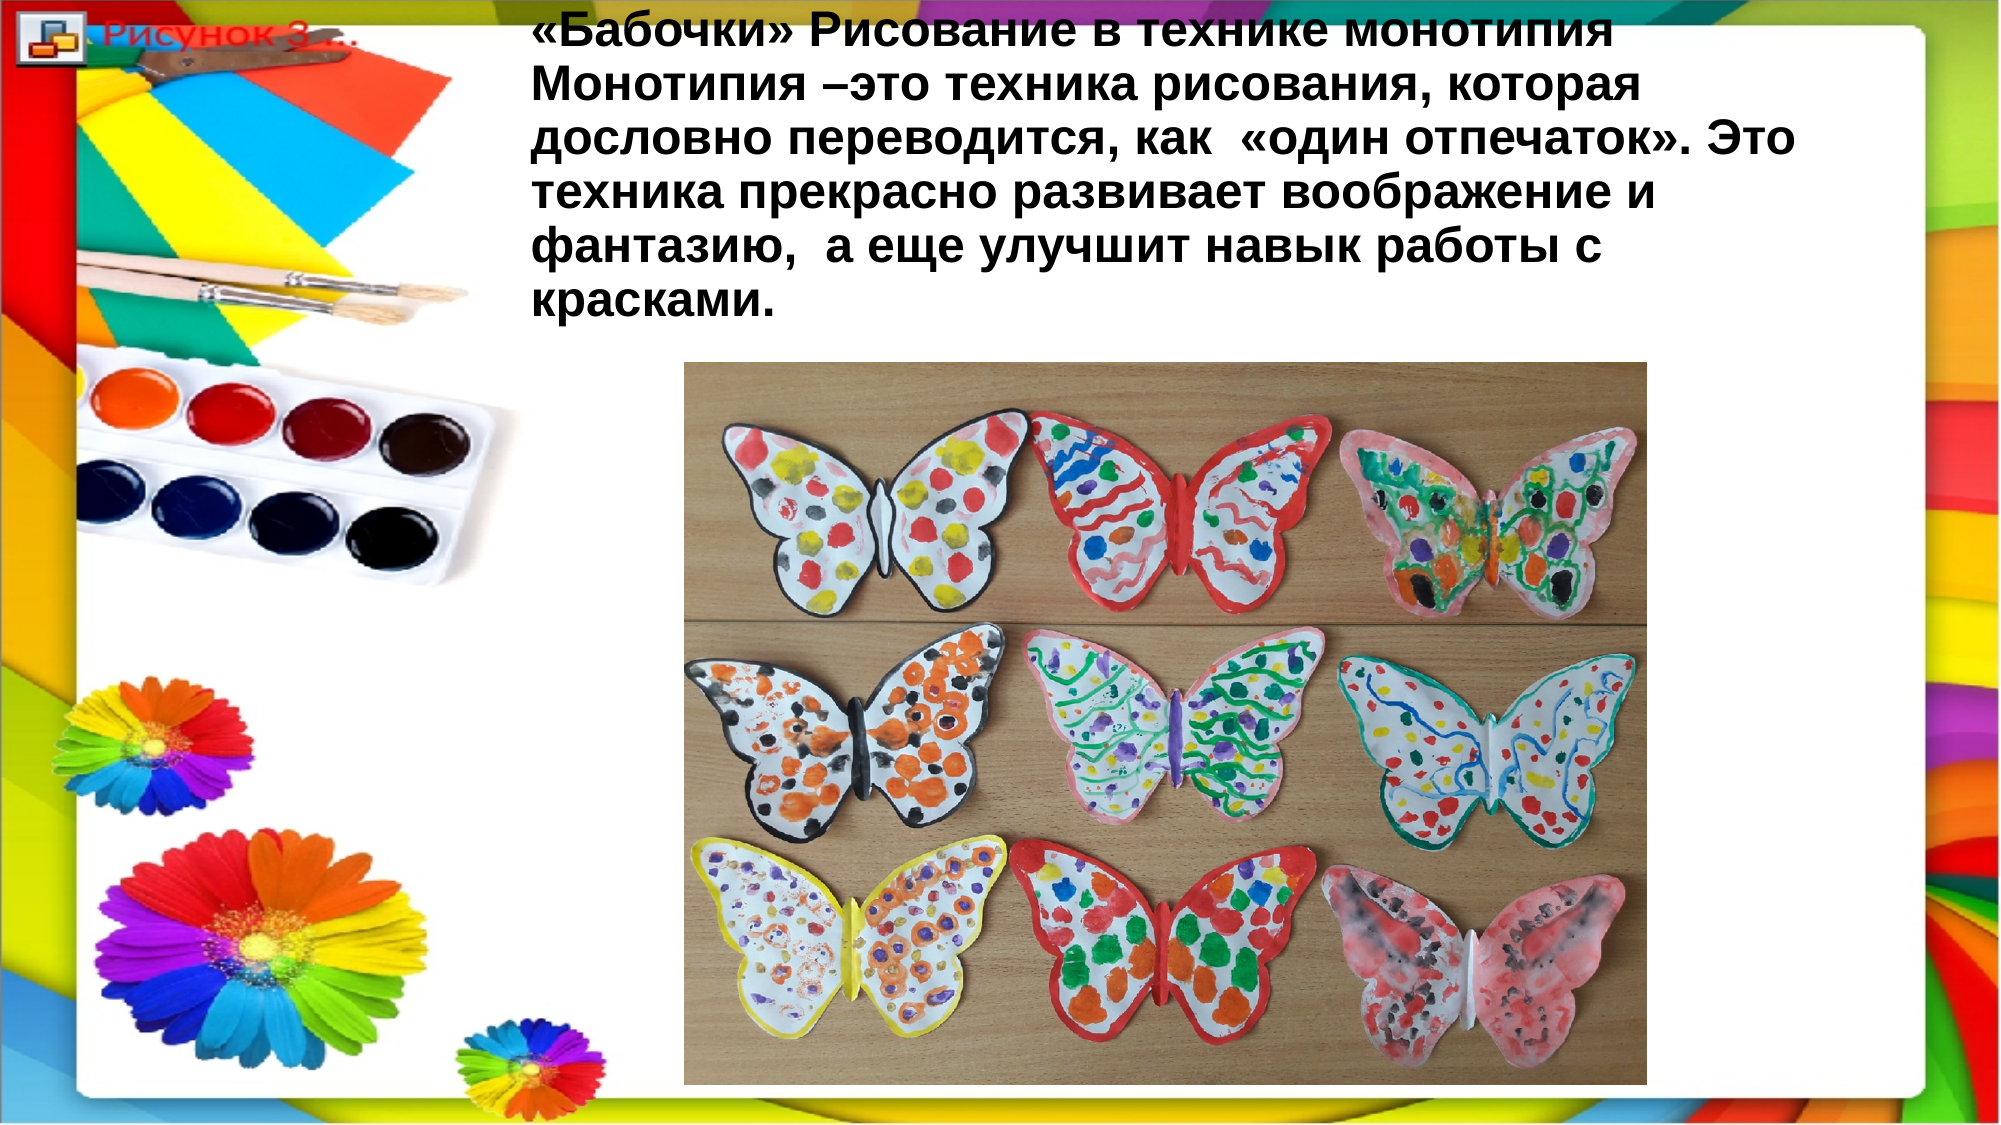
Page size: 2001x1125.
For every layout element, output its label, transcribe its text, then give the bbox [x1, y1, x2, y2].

picture [0, 0, 2001, 1125]
title «Бабочки» Рисование в технике монотипия Монотипия –это техника рисования, которая дословно переводится, как «один отпечаток». Это техника прекрасно развивает воображение и фантазию, а еще улучшит навык работы с красками. [515, 0, 1863, 331]
